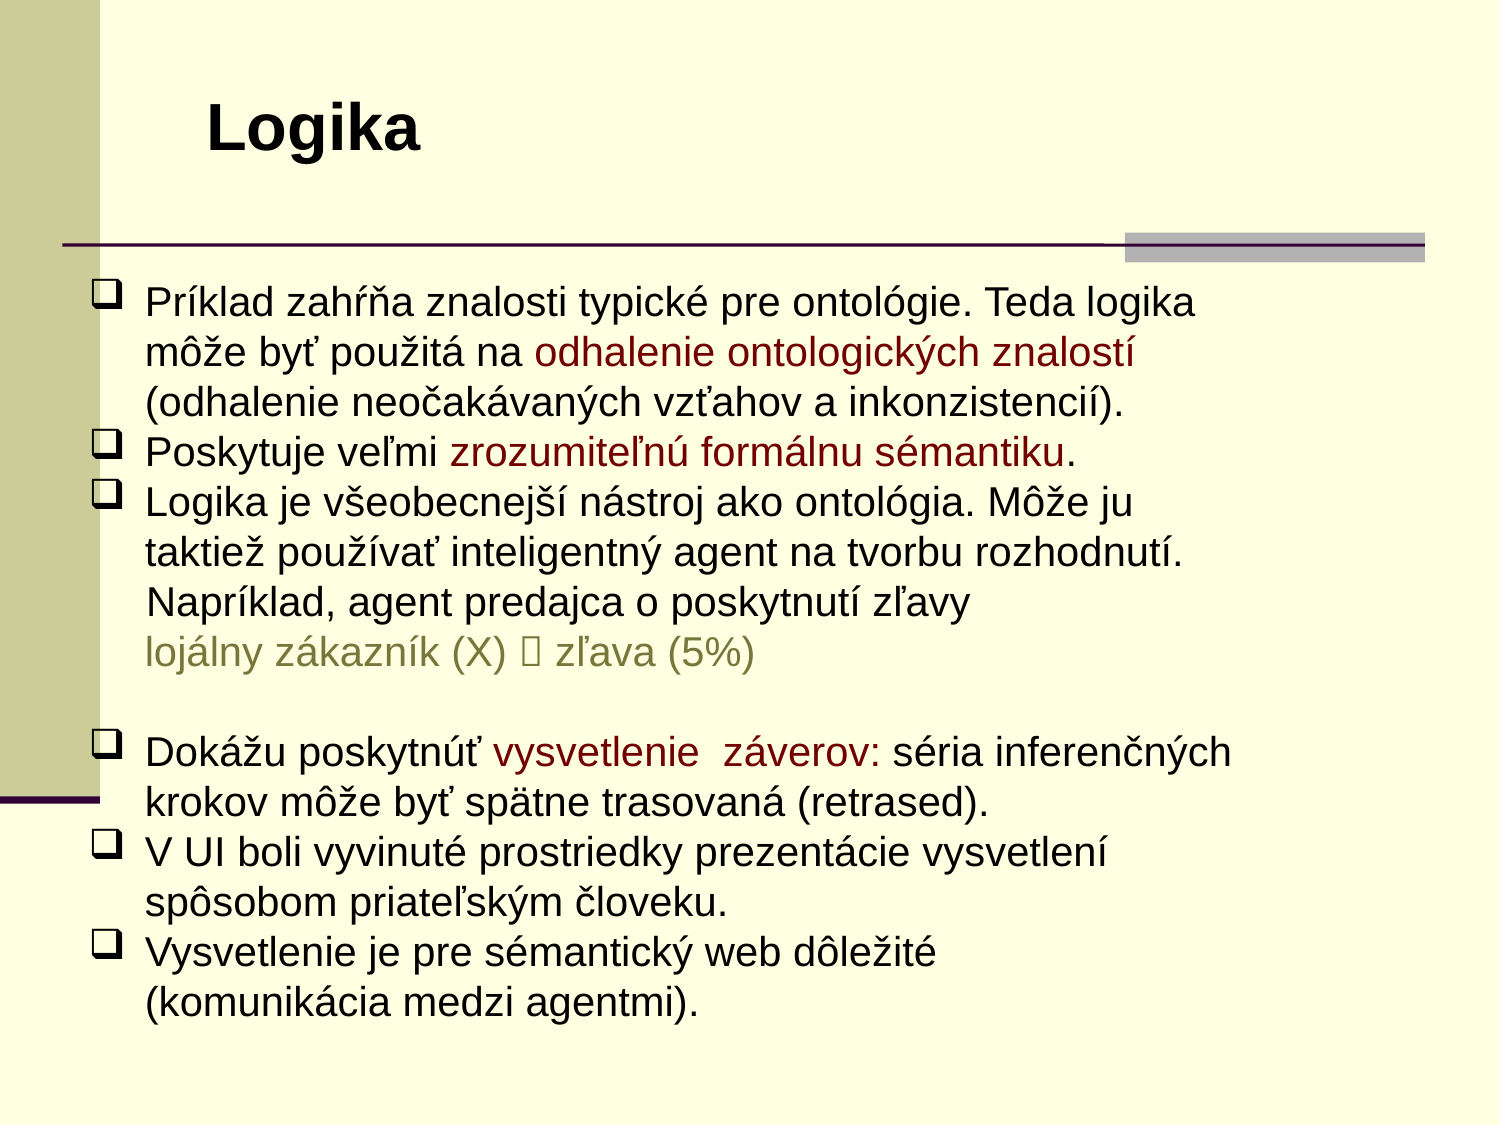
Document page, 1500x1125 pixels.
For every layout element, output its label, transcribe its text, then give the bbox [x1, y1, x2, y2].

text_box Príklad zahŕňa znalosti typické pre ontológie. Teda logika môže byť použitá na odhalenie ontologických znalostí (odhalenie neočakávaných vzťahov a inkonzistencií). Poskytuje veľmi zrozumiteľnú formálnu sémantiku. Logika je všeobecnejší nástroj ako ontológia. Môže ju taktiež používať inteligentný agent na tvorbu rozhodnutí. Napríklad, agent predajca o poskytnutí zľavy lojálny zákazník (X)  zľava (5%) Dokážu poskytnúť vysvetlenie záverov: séria inferenčných krokov môže byť spätne trasovaná (retrased). V UI boli vyvinuté prostriedky prezentácie vysvetlení spôsobom priateľským človeku. Vysvetlenie je pre sémantický web dôležité (komunikácia medzi agentmi). [73, 267, 1312, 1033]
text_box Logika [191, 76, 436, 172]
